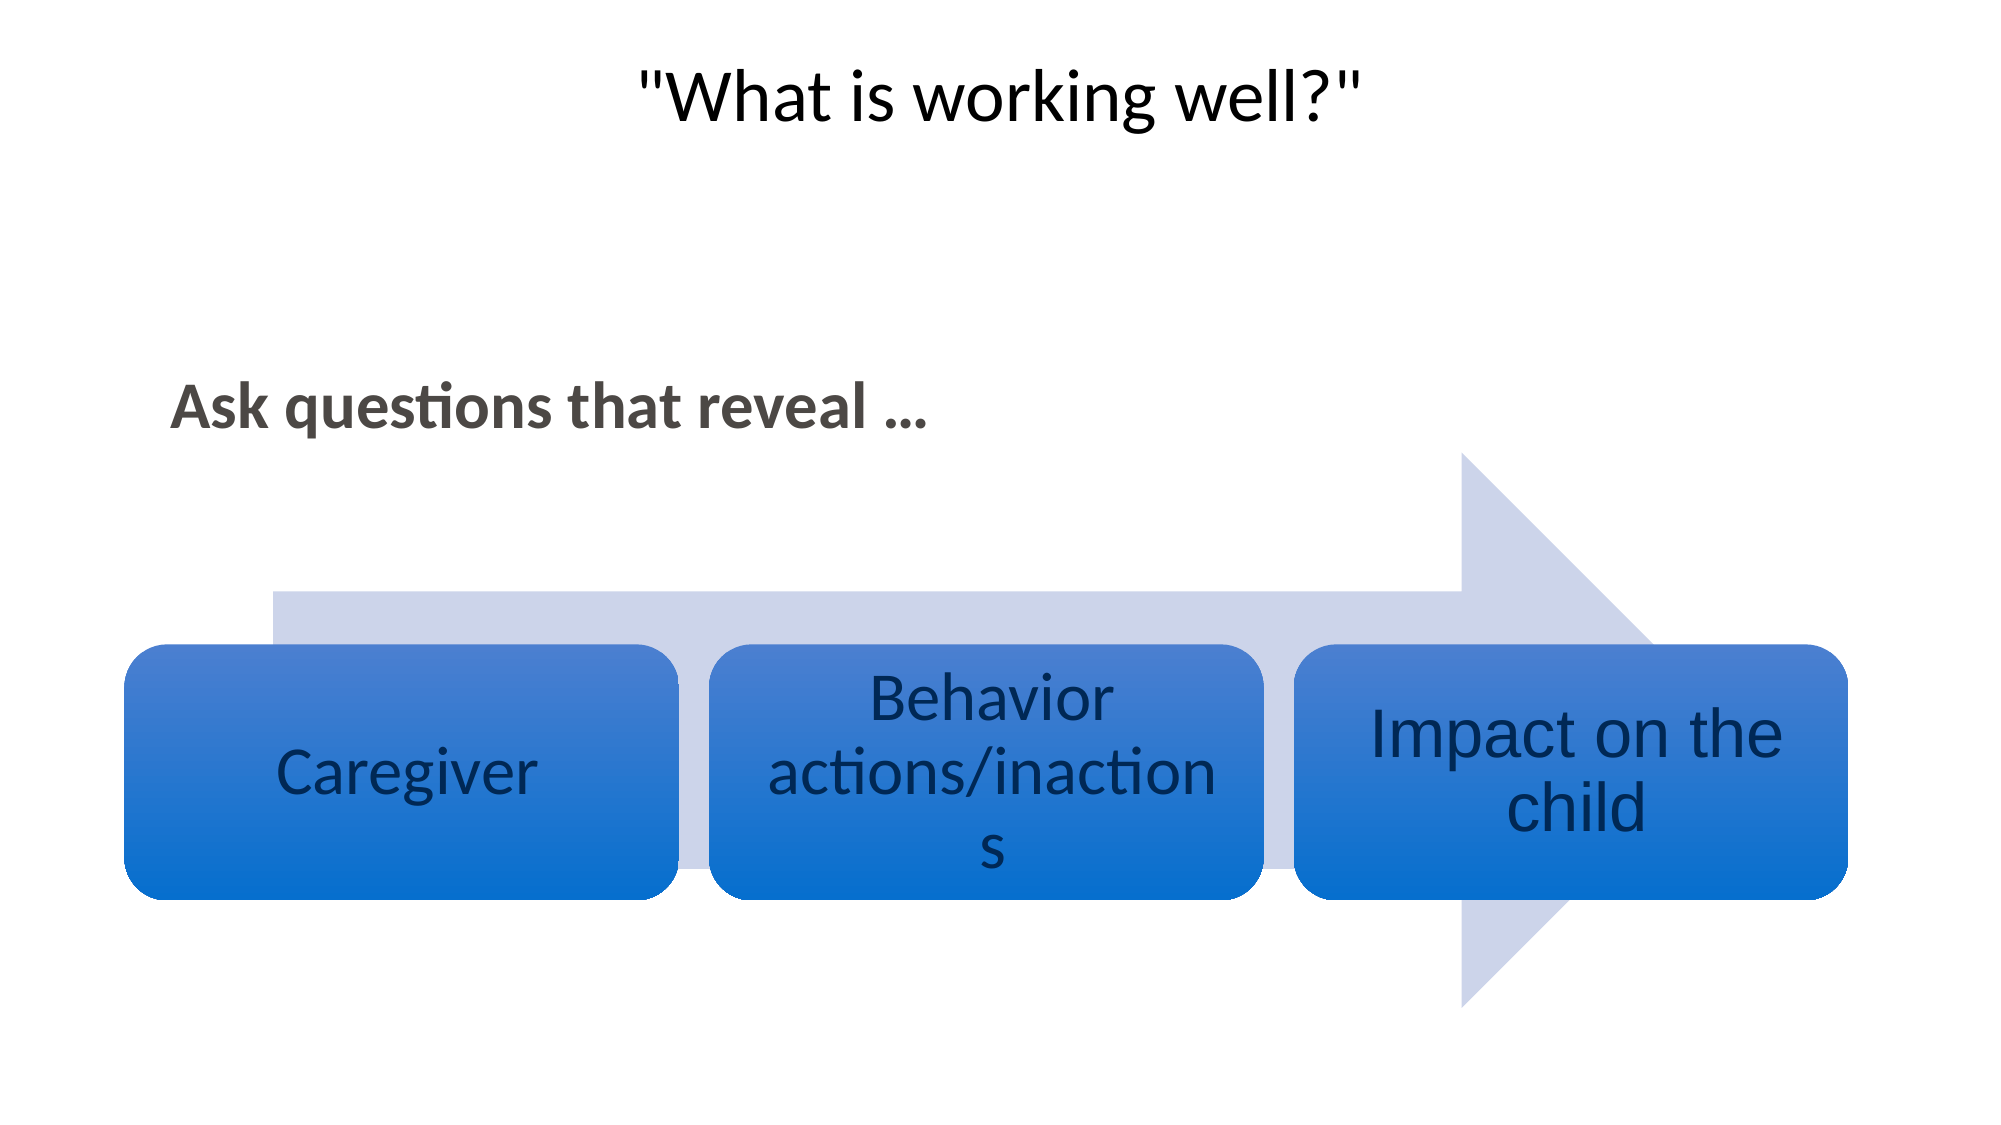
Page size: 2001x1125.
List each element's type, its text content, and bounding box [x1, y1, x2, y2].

title "What is working well?" [324, 0, 1675, 194]
list Ask questions that reveal … [125, 354, 1207, 452]
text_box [123, 452, 1849, 1093]
